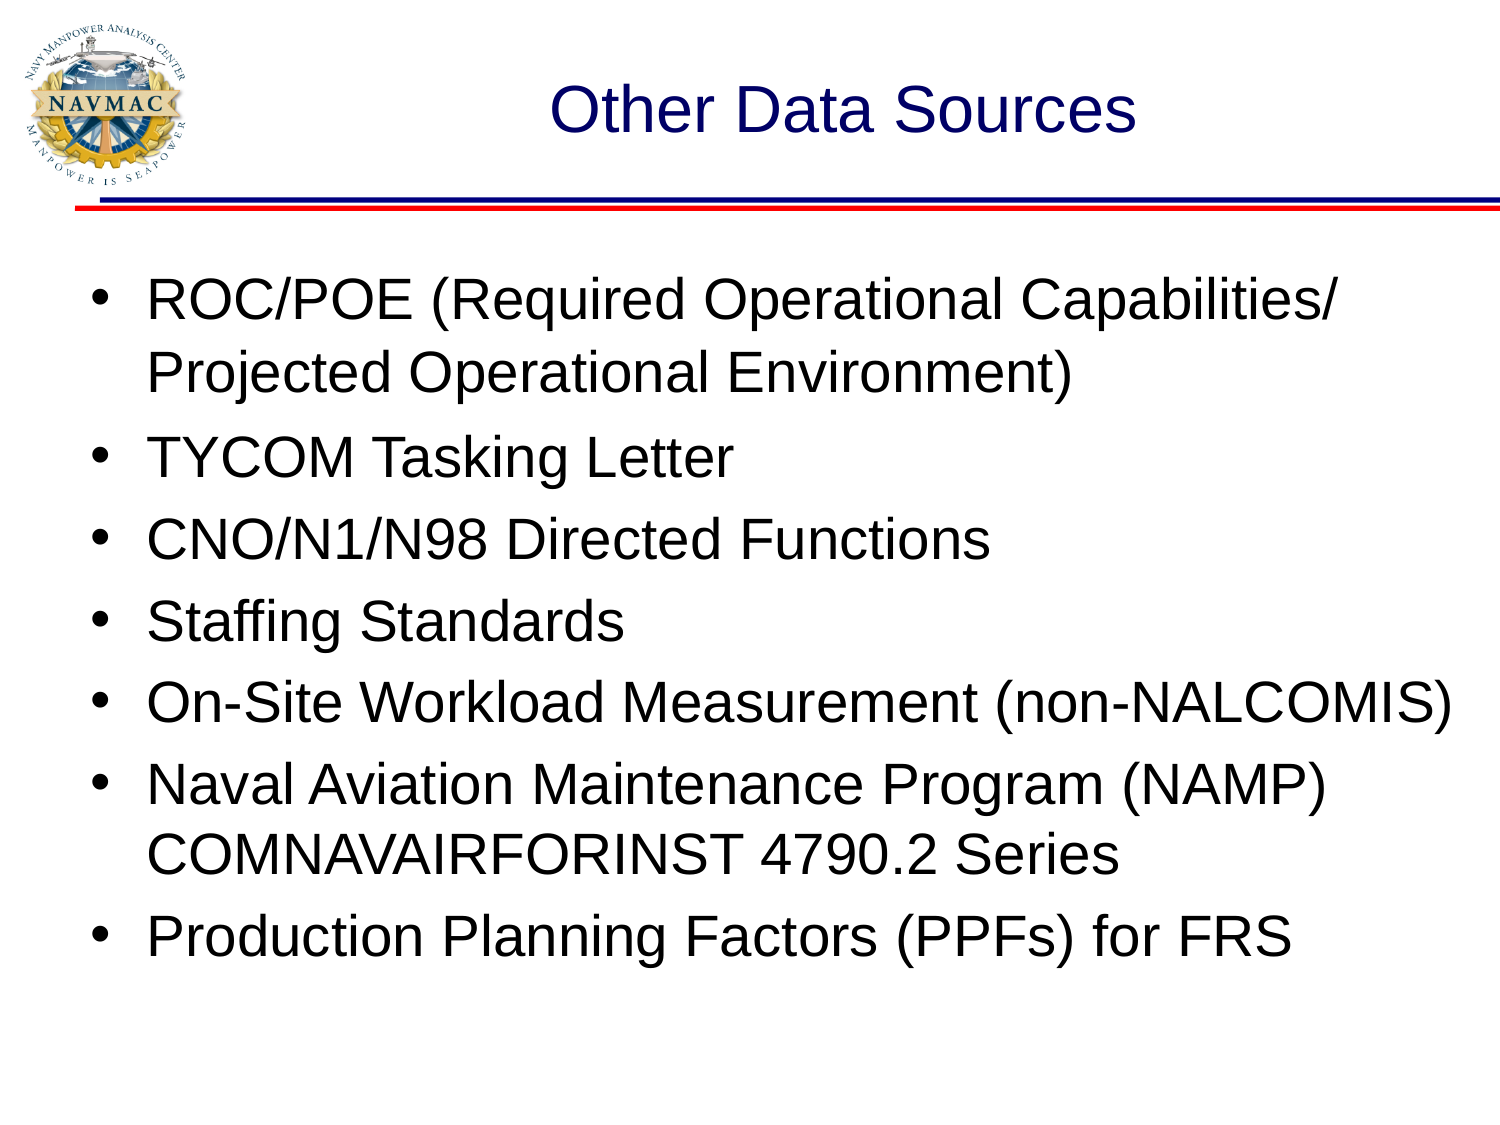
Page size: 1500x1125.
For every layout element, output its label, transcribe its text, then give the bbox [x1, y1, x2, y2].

list ROC/POE (Required Operational Capabilities/ Projected Operational Environment) TYCOM Tasking Letter CNO/N1/N98 Directed Functions Staffing Standards On-Site Workload Measurement (non-NALCOMIS) Naval Aviation Maintenance Program (NAMP) COMNAVAIRFORINST 4790.2 Series Production Planning Factors (PPFs) for FRS [74, 249, 1500, 1013]
picture [22, 22, 187, 188]
title Other Data Sources [187, 12, 1500, 201]
